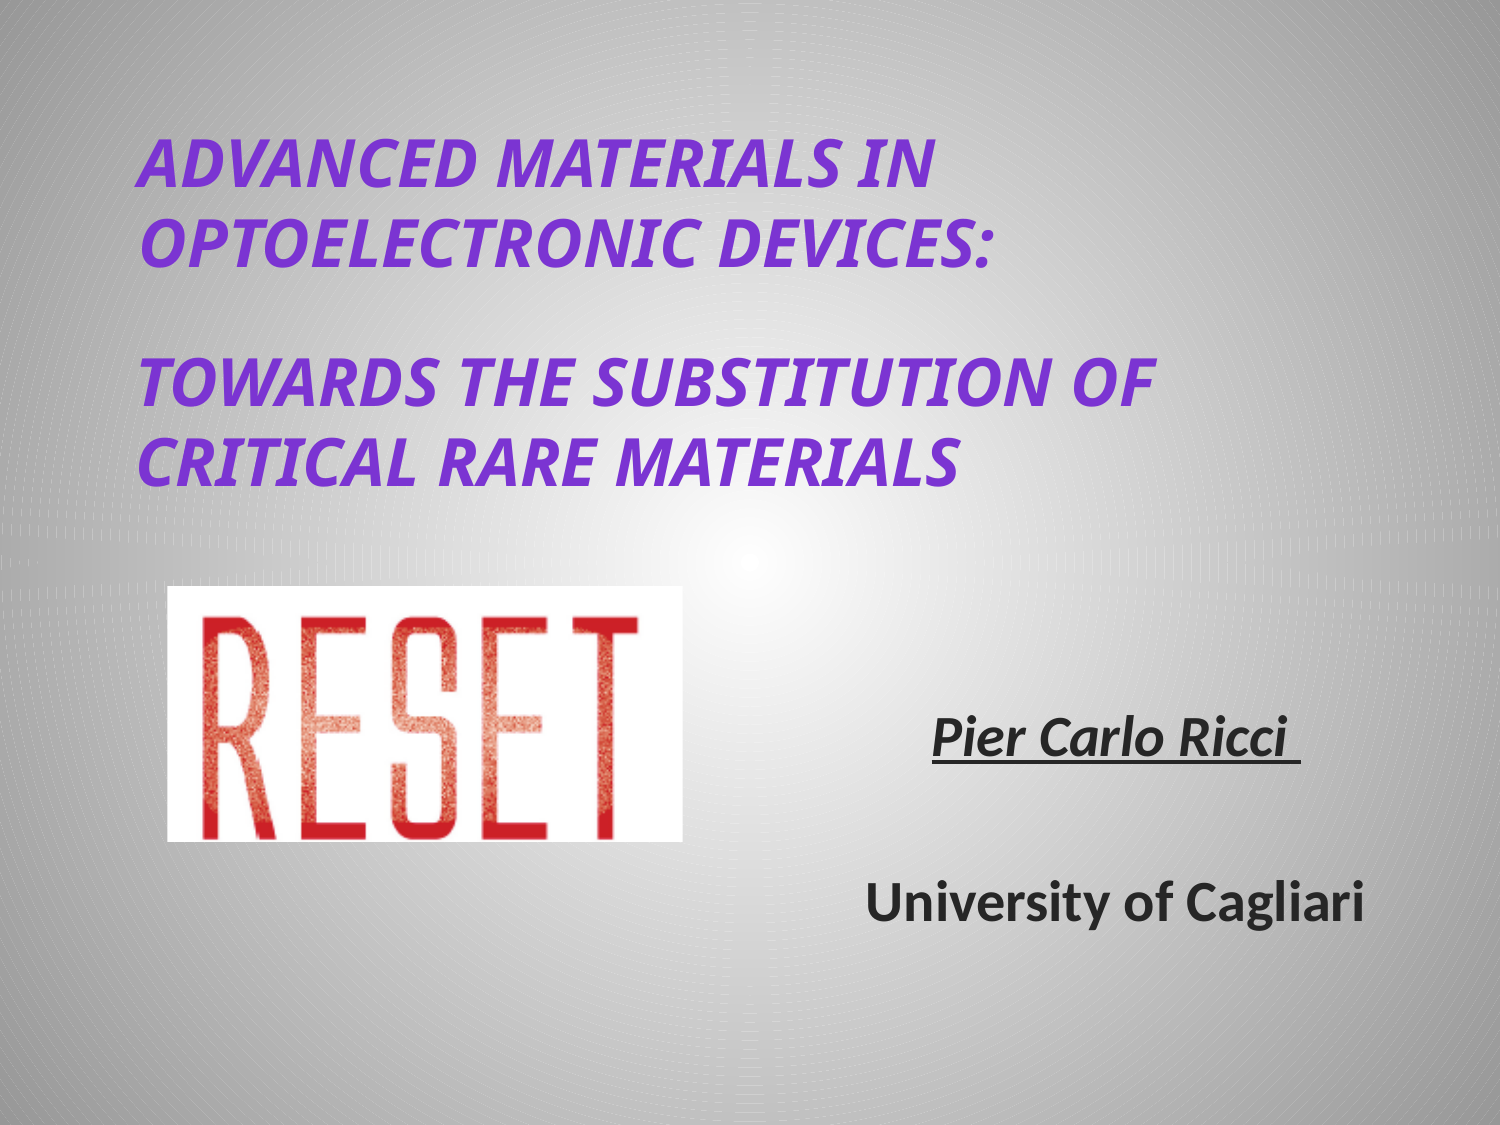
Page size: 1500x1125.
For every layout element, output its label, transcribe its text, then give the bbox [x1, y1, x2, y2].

title Towards the substitution of critical rare materials [120, 361, 1444, 479]
text_box Advanced Materials in optoelectronic devices: [123, 113, 1483, 449]
picture [167, 585, 683, 842]
subtitle Pier Carlo Ricci University of Cagliari [803, 690, 1430, 786]
